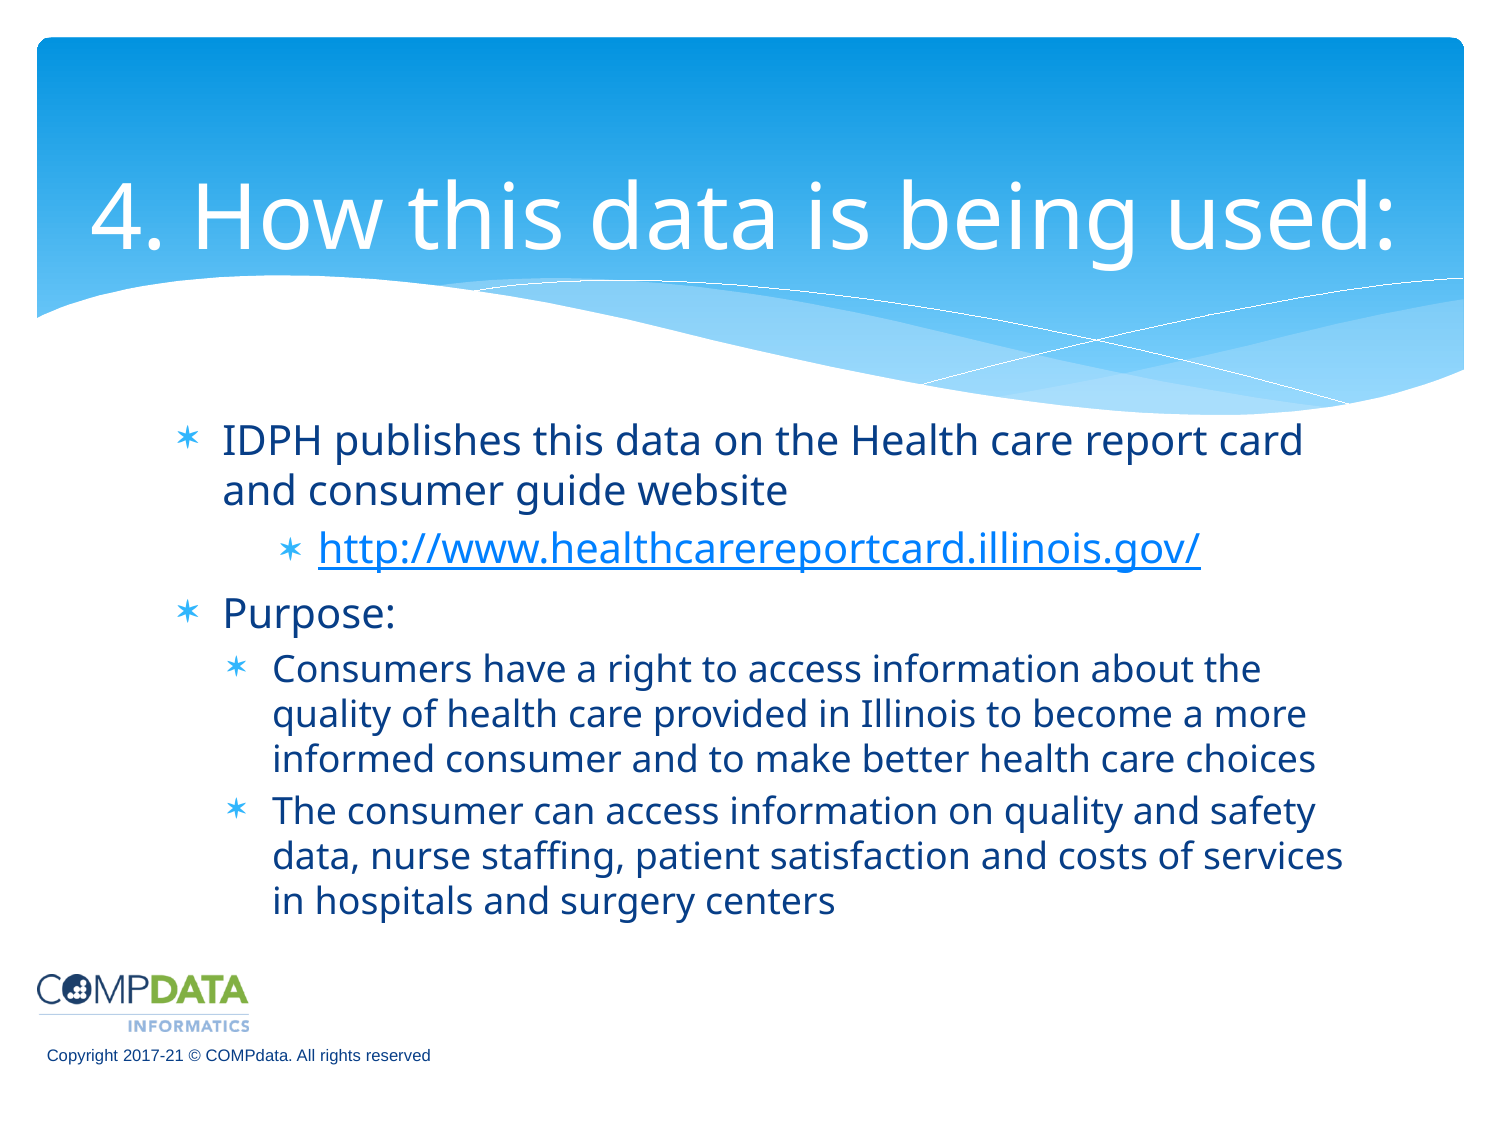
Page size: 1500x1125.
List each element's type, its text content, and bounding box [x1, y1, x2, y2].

list IDPH publishes this data on the Health care report card and consumer guide website http://www.healthcarereportcard.illinois.gov/ Purpose: Consumers have a right to access information about the quality of health care provided in Illinois to become a more informed consumer and to make better health care choices The consumer can access information on quality and safety data, nurse staffing, patient satisfaction and costs of services in hospitals and surgery centers [162, 406, 1378, 973]
footer Copyright 2017-21 © COMPdata. All rights reserved [31, 1025, 653, 1086]
title 4. How this data is being used: [75, 55, 1425, 261]
picture [37, 974, 249, 1033]
